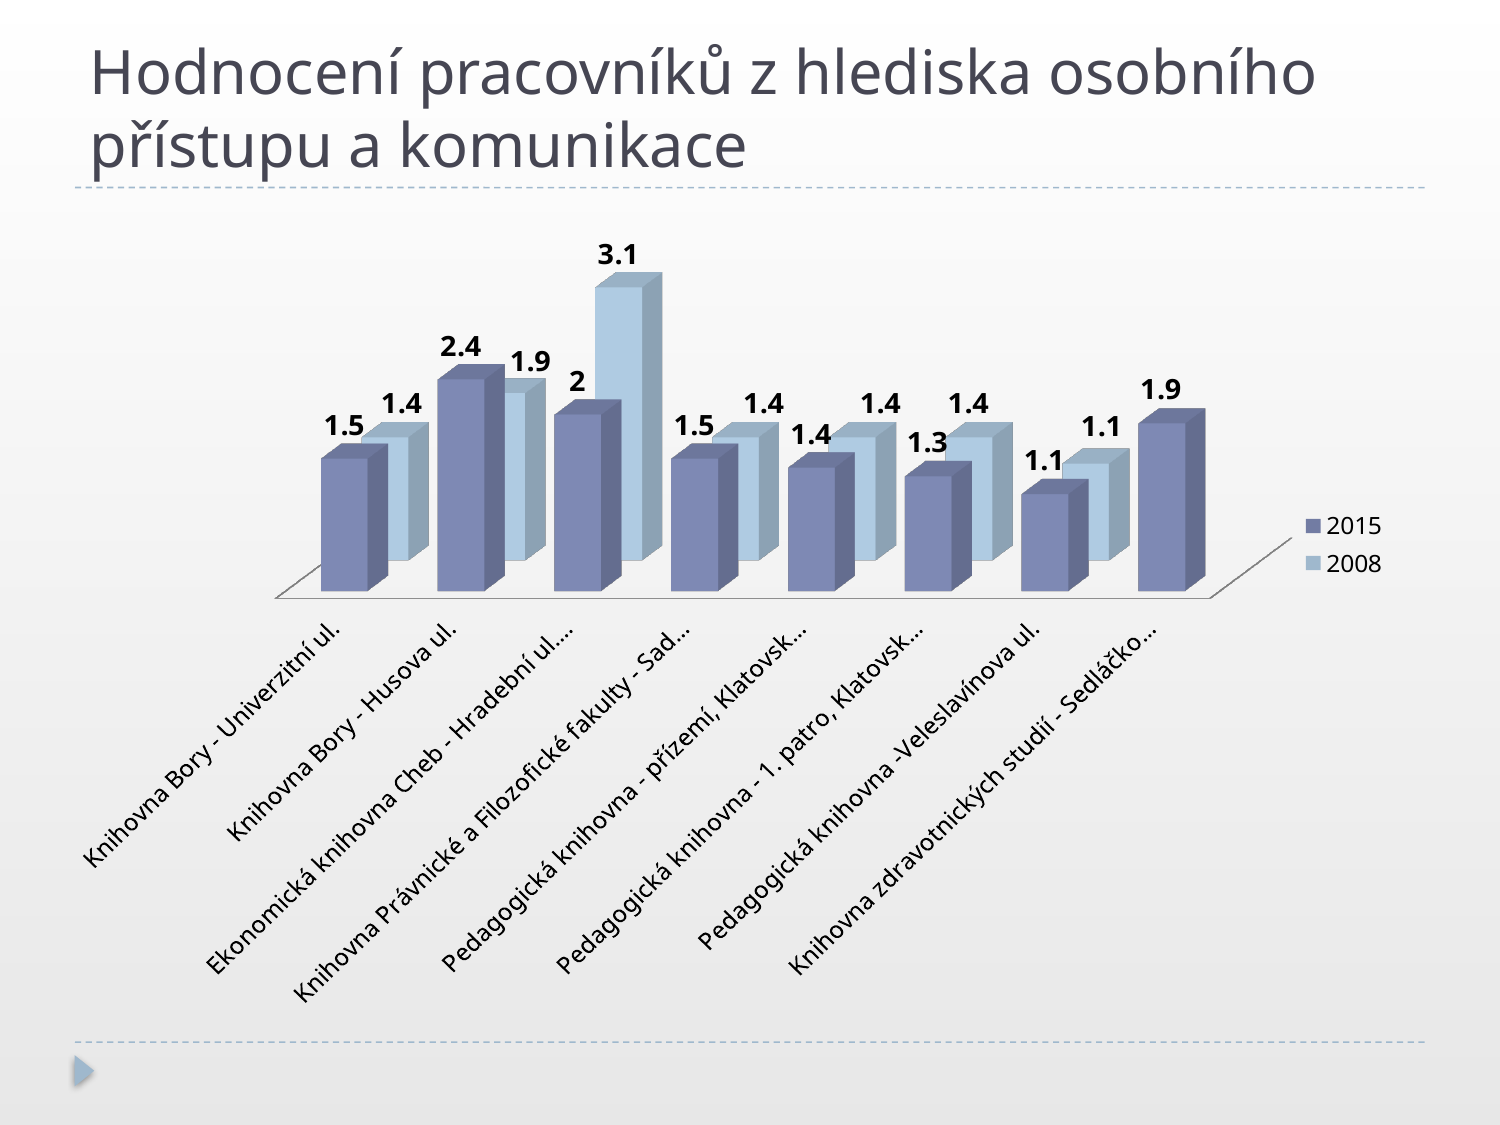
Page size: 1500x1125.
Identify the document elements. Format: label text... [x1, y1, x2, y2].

title Hodnocení pracovníků z hlediska osobního přístupu a komunikace [75, 24, 1425, 188]
chart [74, 199, 1426, 1011]
